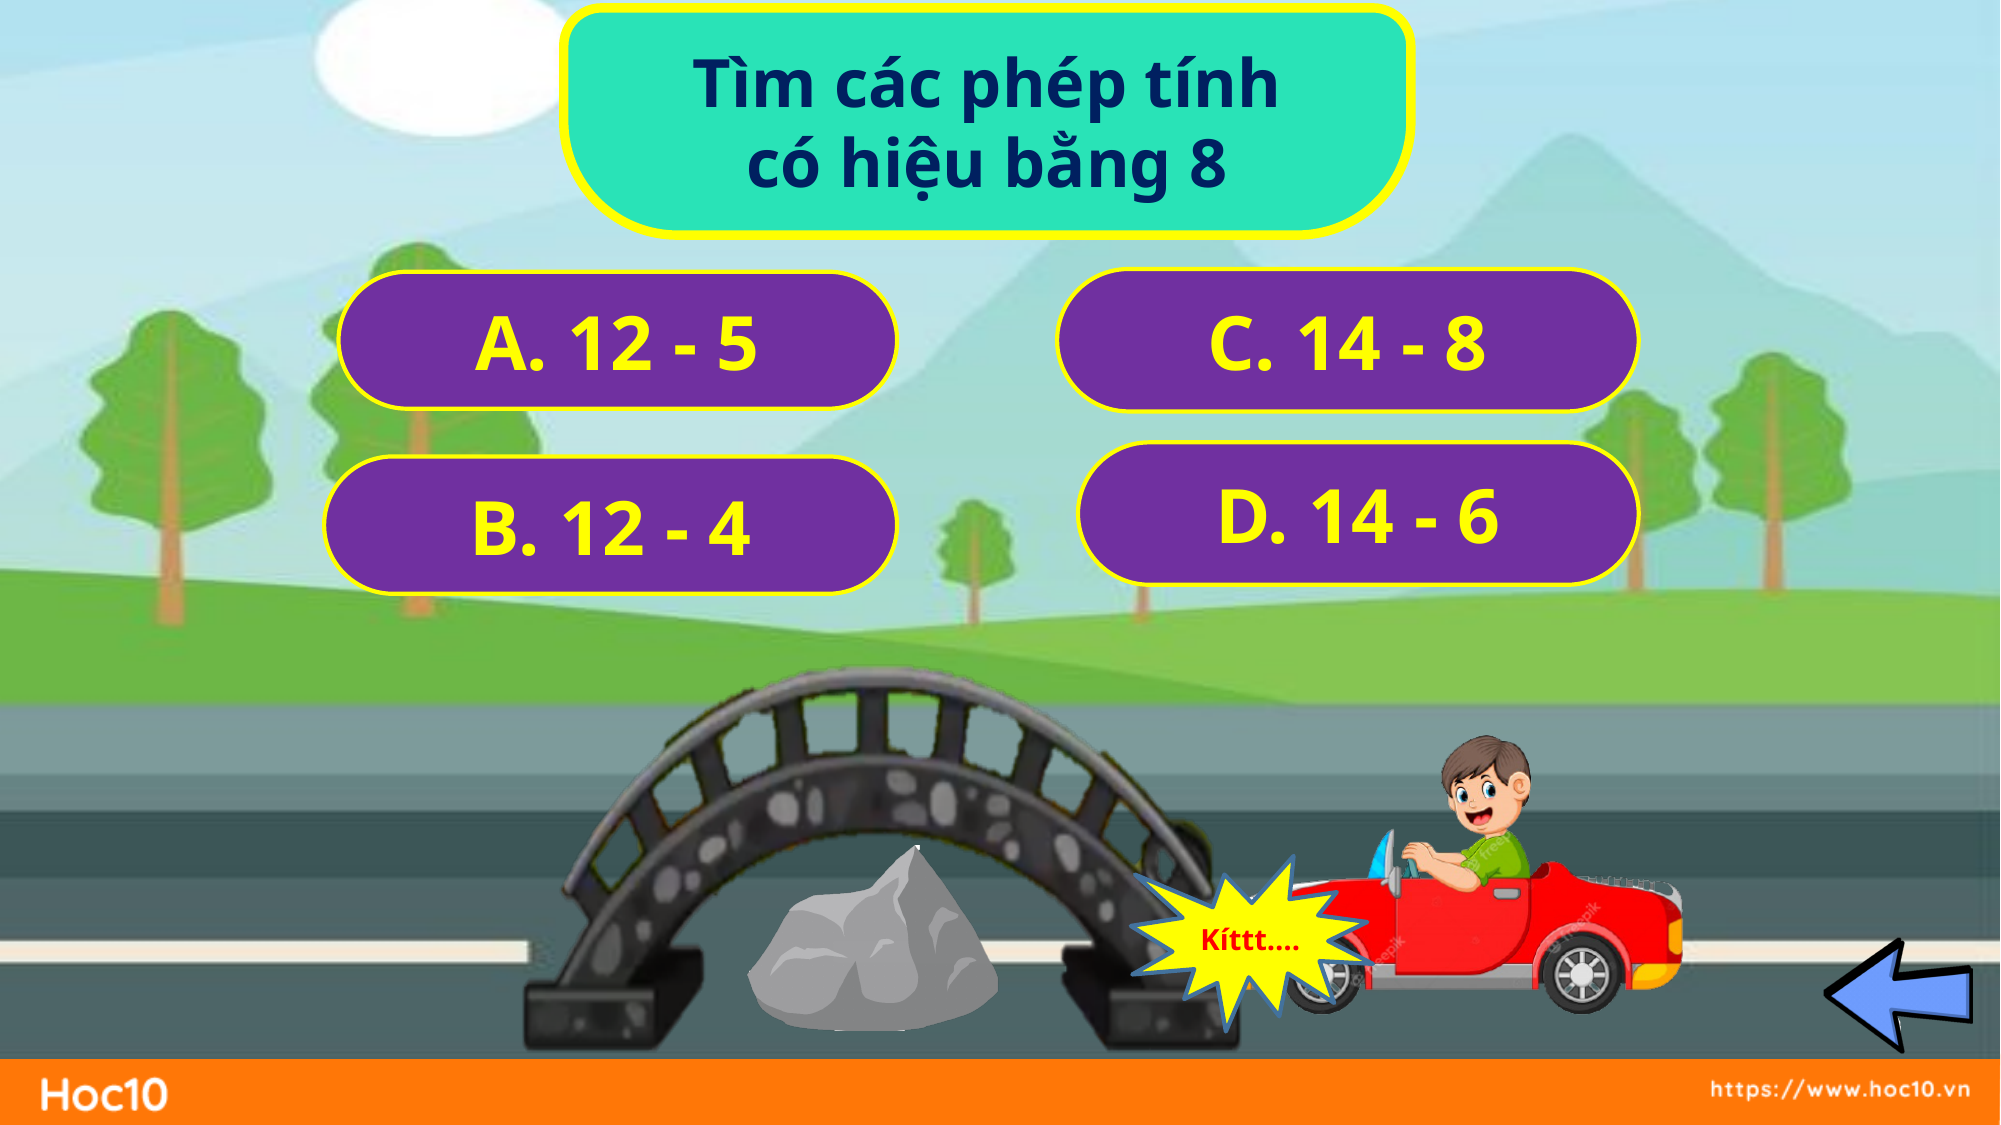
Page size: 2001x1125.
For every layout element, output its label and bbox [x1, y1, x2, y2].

picture [0, 0, 2001, 1125]
text_box [563, 7, 1412, 236]
